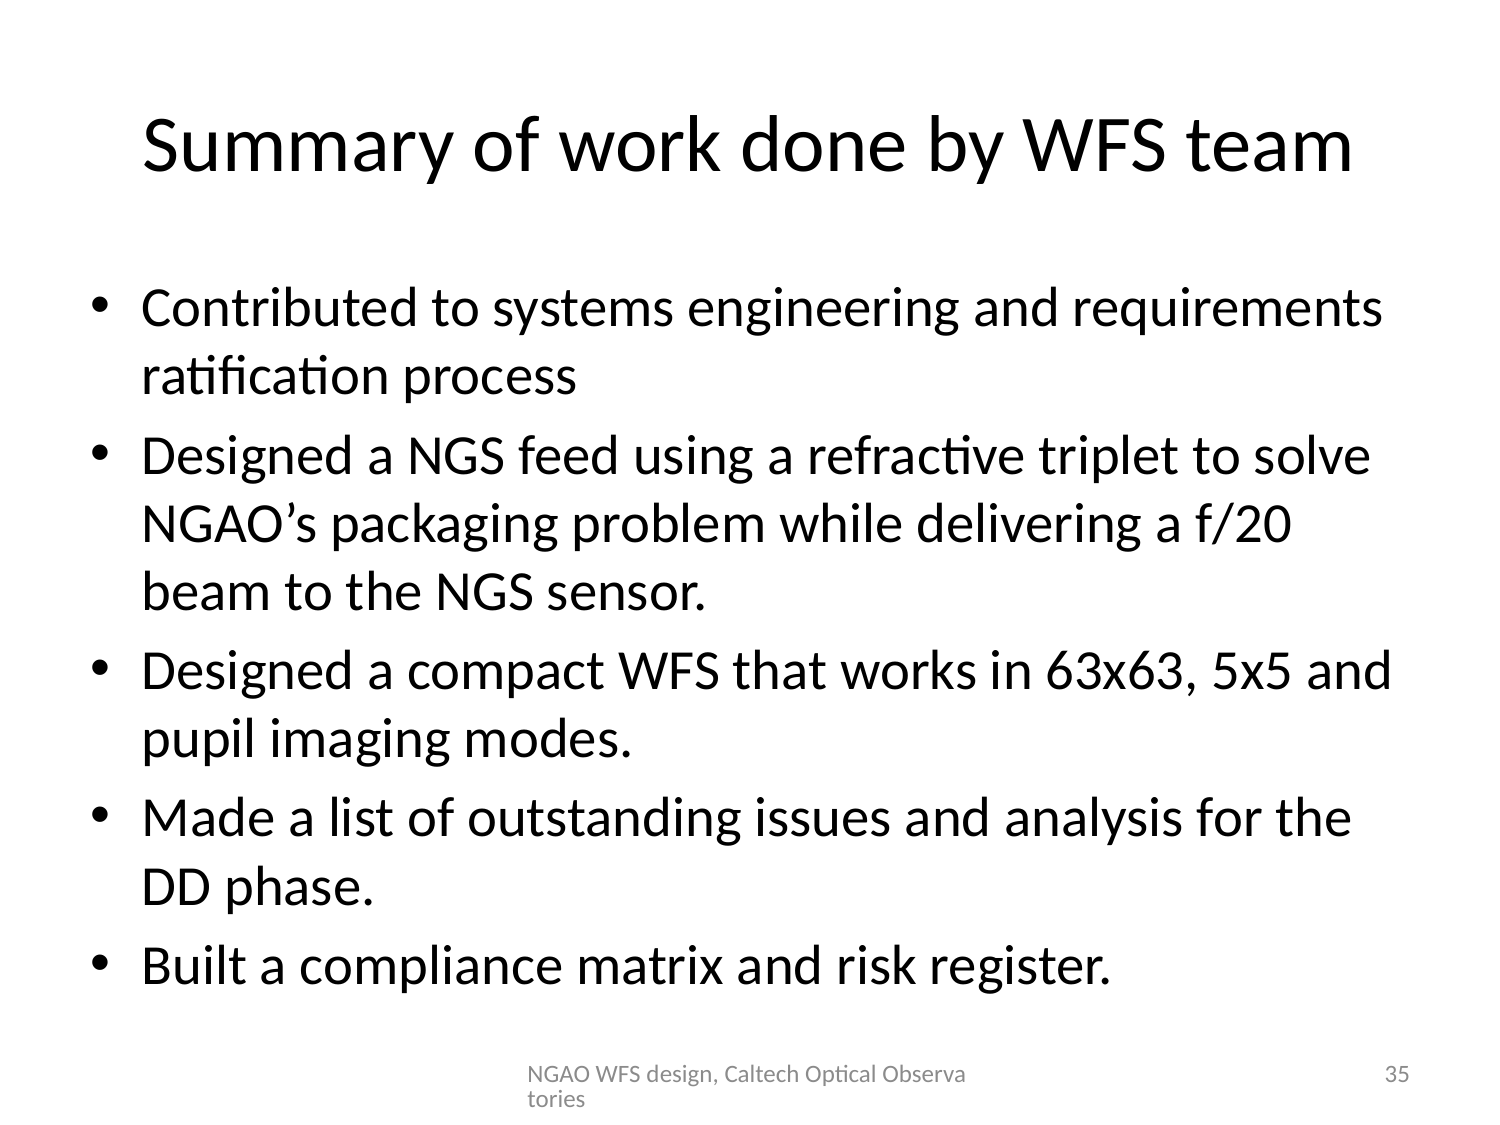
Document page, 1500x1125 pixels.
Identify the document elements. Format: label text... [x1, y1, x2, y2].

title Summary of work done by WFS team [75, 45, 1425, 233]
list Contributed to systems engineering and requirements ratification process Designed a NGS feed using a refractive triplet to solve NGAO’s packaging problem while delivering a f/20 beam to the NGS sensor. Designed a compact WFS that works in 63x63, 5x5 and pupil imaging modes. Made a list of outstanding issues and analysis for the DD phase. Built a compliance matrix and risk register. [75, 262, 1425, 1005]
slide_number 35 [1074, 1042, 1425, 1103]
footer NGAO WFS design, Caltech Optical Observatories [512, 1042, 988, 1103]
